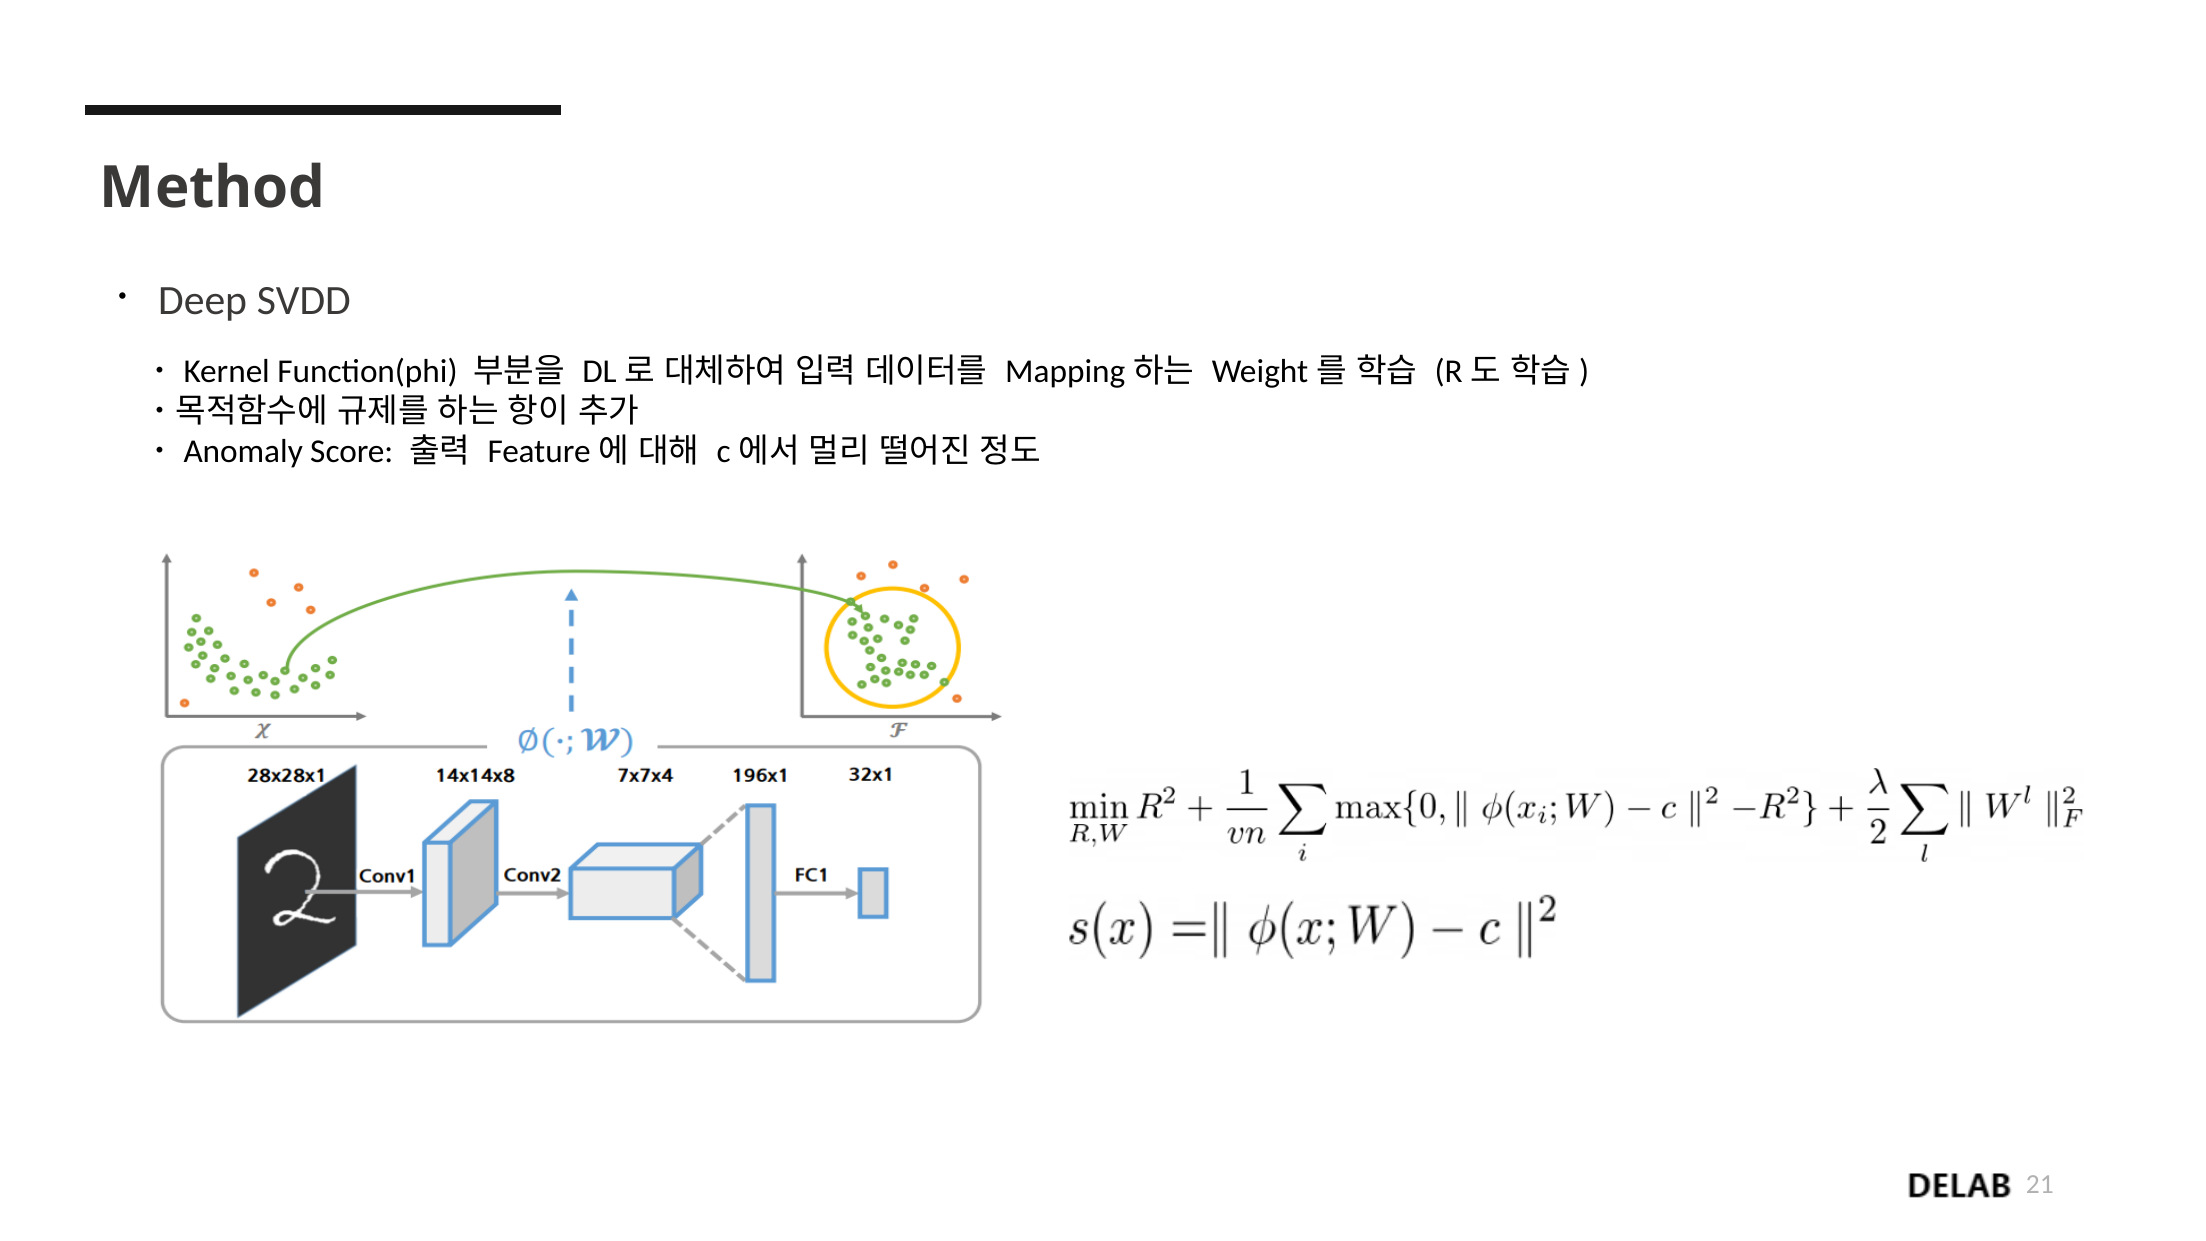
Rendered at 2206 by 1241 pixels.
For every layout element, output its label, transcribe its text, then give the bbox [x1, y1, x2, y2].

picture [1045, 750, 2095, 982]
text_box [84, 105, 561, 115]
text_box Method ㆍDeep SVDD ㆍKernel Function(phi) 부분을 DL로 대체하여 입력 데이터를 Mapping하는 Weight를 학습 (R도 학습) ㆍ목적함수에 규제를 하는 항이 추가 ㆍAnomaly Score: 출력 Feature에 대해 c에서 멀리 떨어진 정도 [85, 142, 2130, 477]
picture [153, 540, 1019, 1030]
slide_number 21 [1557, 1149, 2054, 1216]
picture [1897, 1157, 2018, 1217]
